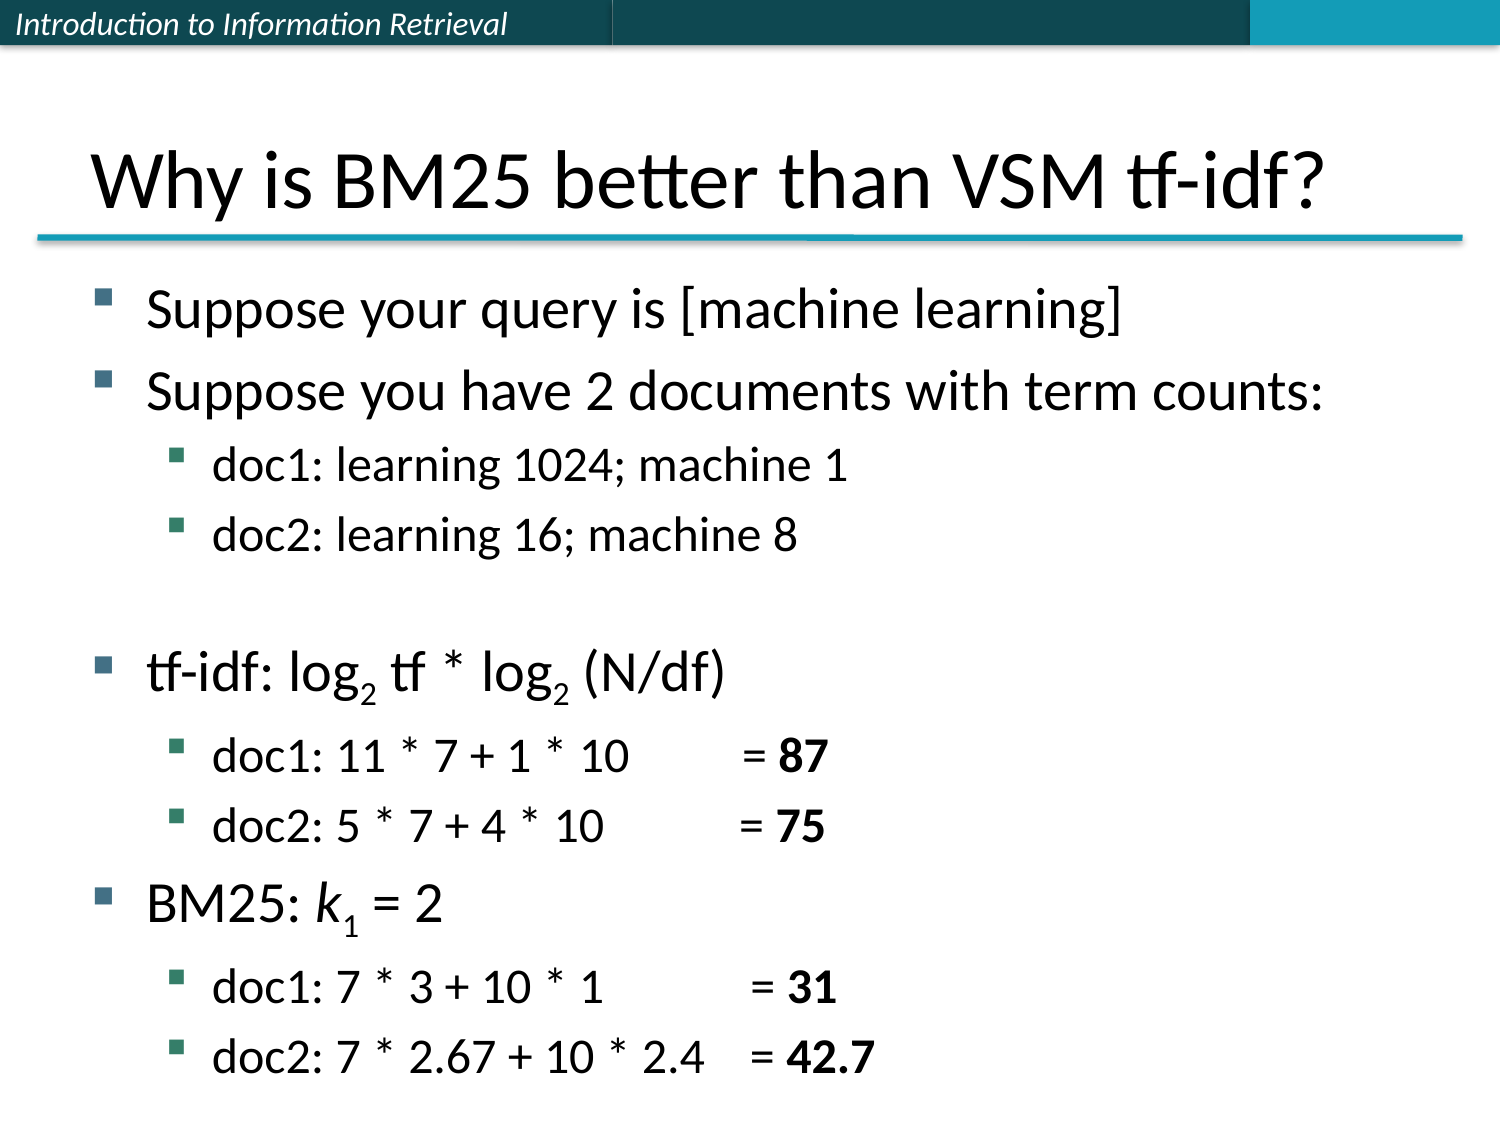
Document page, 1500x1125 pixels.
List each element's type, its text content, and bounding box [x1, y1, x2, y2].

list Suppose your query is [machine learning] Suppose you have 2 documents with term counts: doc1: learning 1024; machine 1 doc2: learning 16; machine 8 tf-idf: log2 tf * log2 (N/df) doc1: 11 * 7 + 1 * 10 = 87 doc2: 5 * 7 + 4 * 10 = 75 BM25: k1 = 2 doc1: 7 * 3 + 10 * 1 = 31 doc2: 7 * 2.67 + 10 * 2.4 = 42.7 [75, 262, 1425, 1075]
title Why is BM25 better than VSM tf-idf? [75, 45, 1425, 233]
